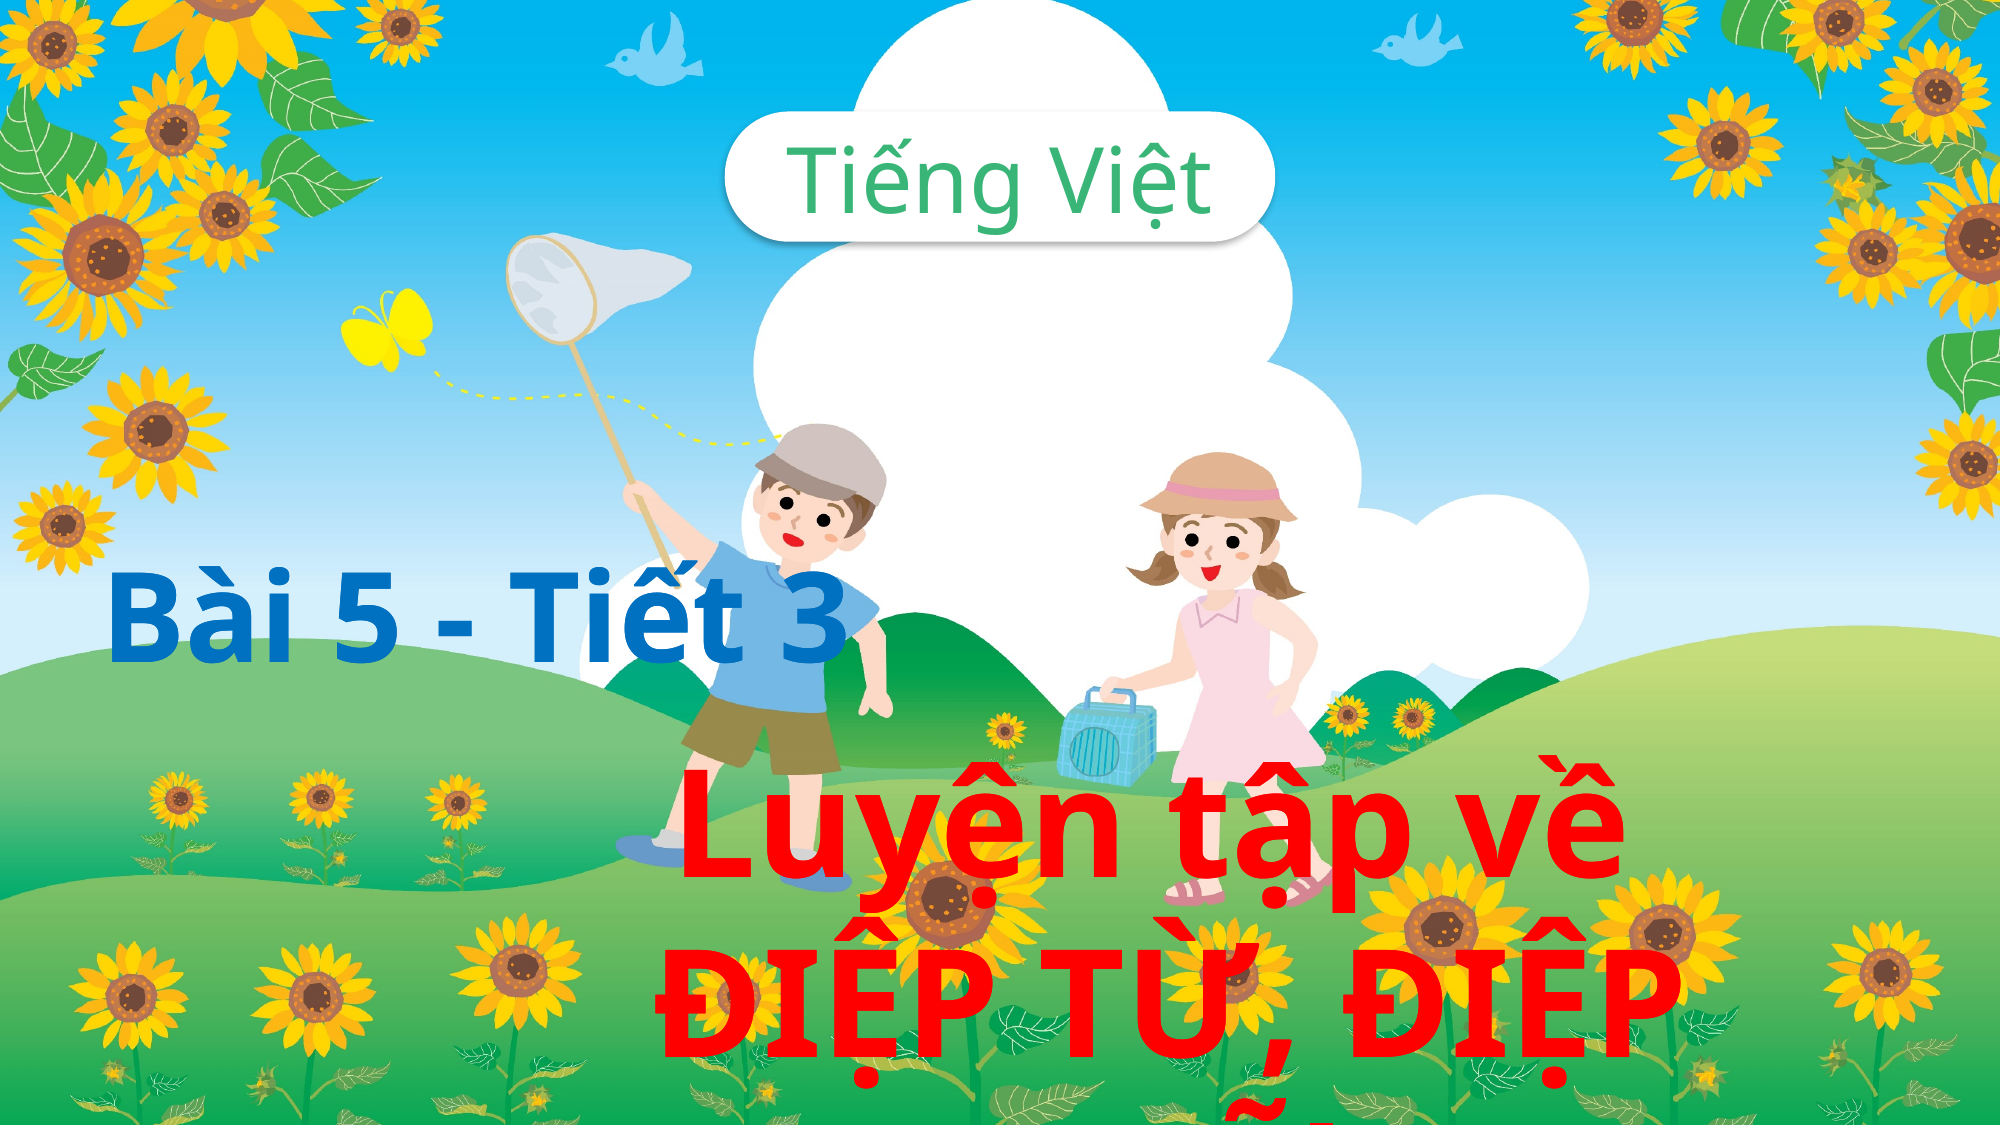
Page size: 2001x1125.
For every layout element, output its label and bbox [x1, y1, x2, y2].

picture [356, 0, 443, 67]
picture [1721, 0, 1896, 99]
picture [1573, 0, 1698, 79]
picture [607, 13, 703, 86]
picture [0, 0, 2000, 1125]
text_box [551, 719, 1751, 1100]
text_box [0, 529, 1076, 697]
picture [1374, 15, 1463, 66]
